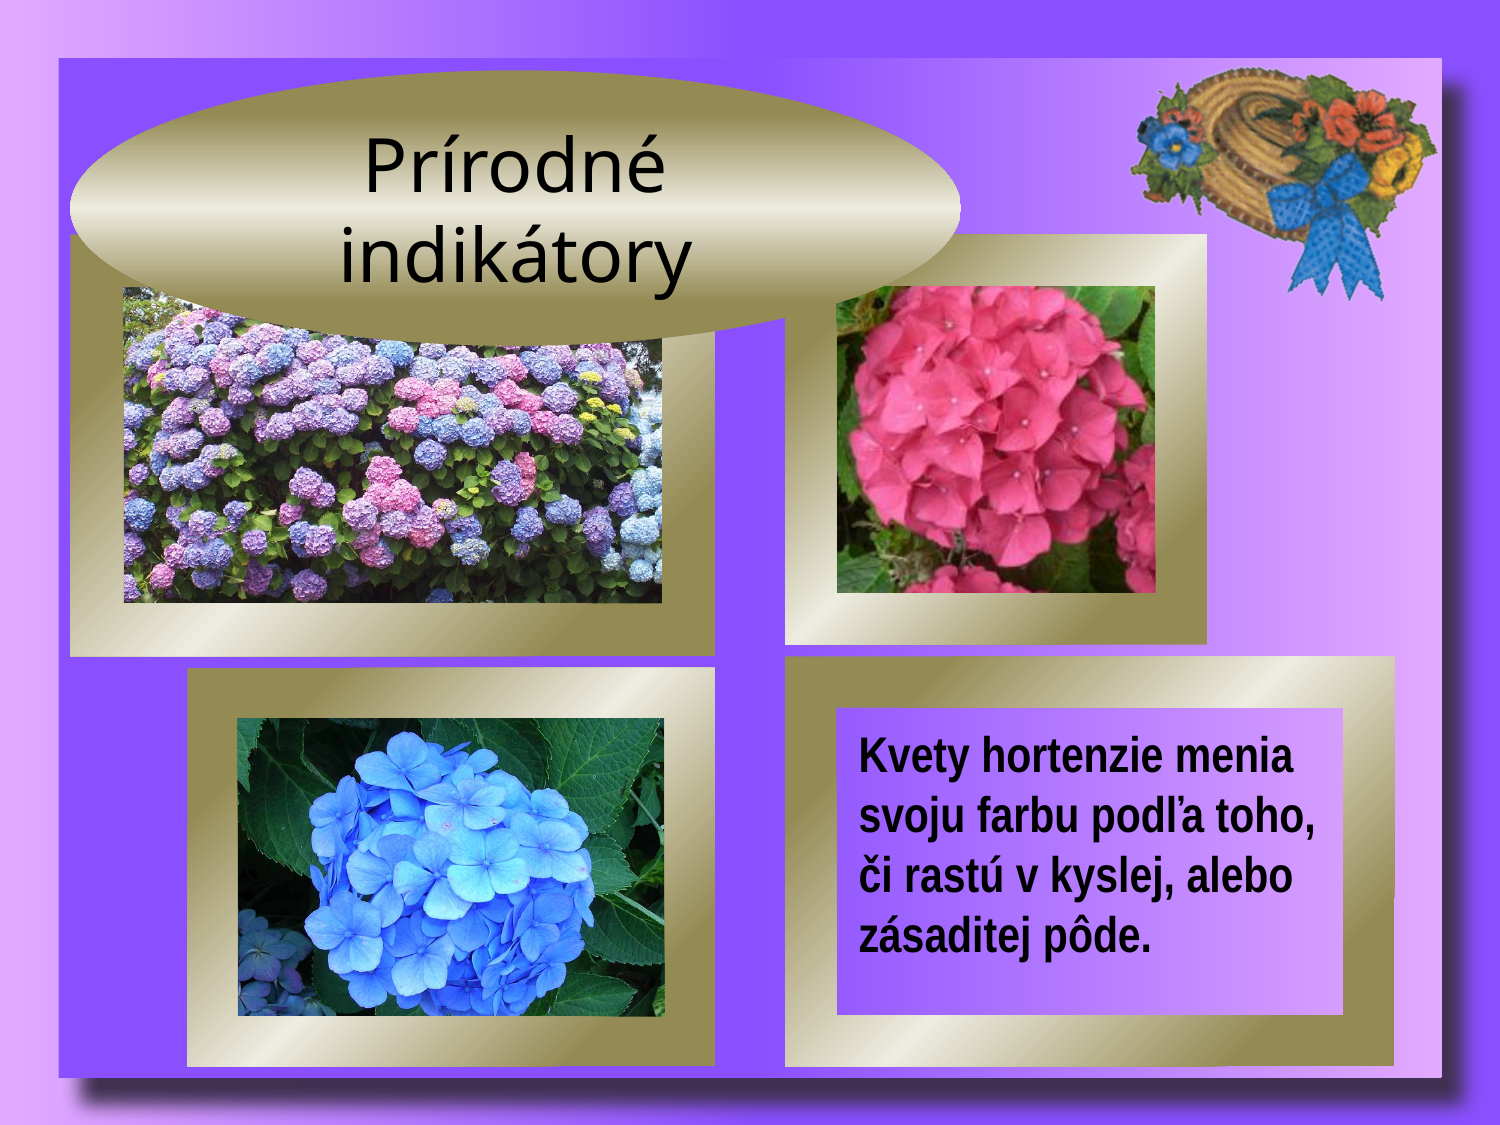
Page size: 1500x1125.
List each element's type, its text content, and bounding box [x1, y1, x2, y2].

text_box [784, 656, 1395, 1067]
picture [1103, 1, 1464, 329]
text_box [70, 234, 716, 657]
text_box Prírodné indikátory [70, 70, 961, 331]
text_box [56, 56, 1443, 1080]
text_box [187, 667, 716, 1067]
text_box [784, 234, 1208, 645]
